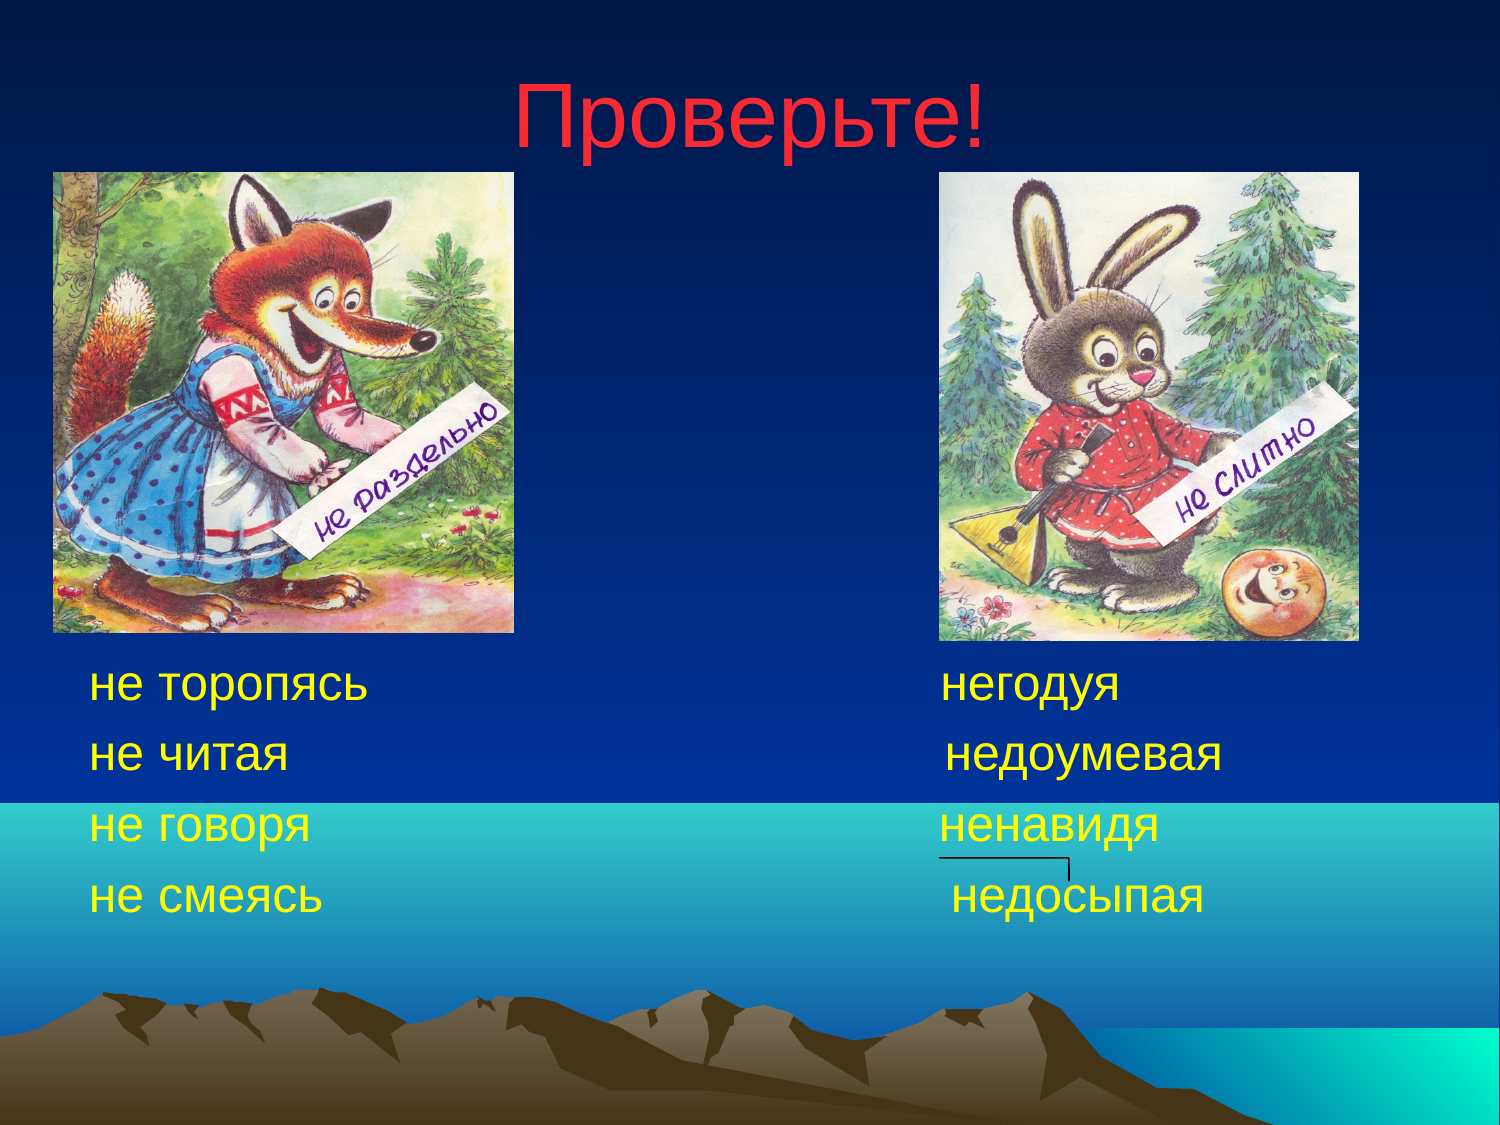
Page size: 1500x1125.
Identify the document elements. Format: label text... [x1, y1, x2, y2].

picture [938, 172, 1359, 641]
title Проверьте! [74, 37, 1426, 185]
list не торопясь негодуя не читая недоумевая не говоря ненавидя не смеясь недосыпая [75, 657, 1425, 1000]
picture [52, 172, 515, 633]
